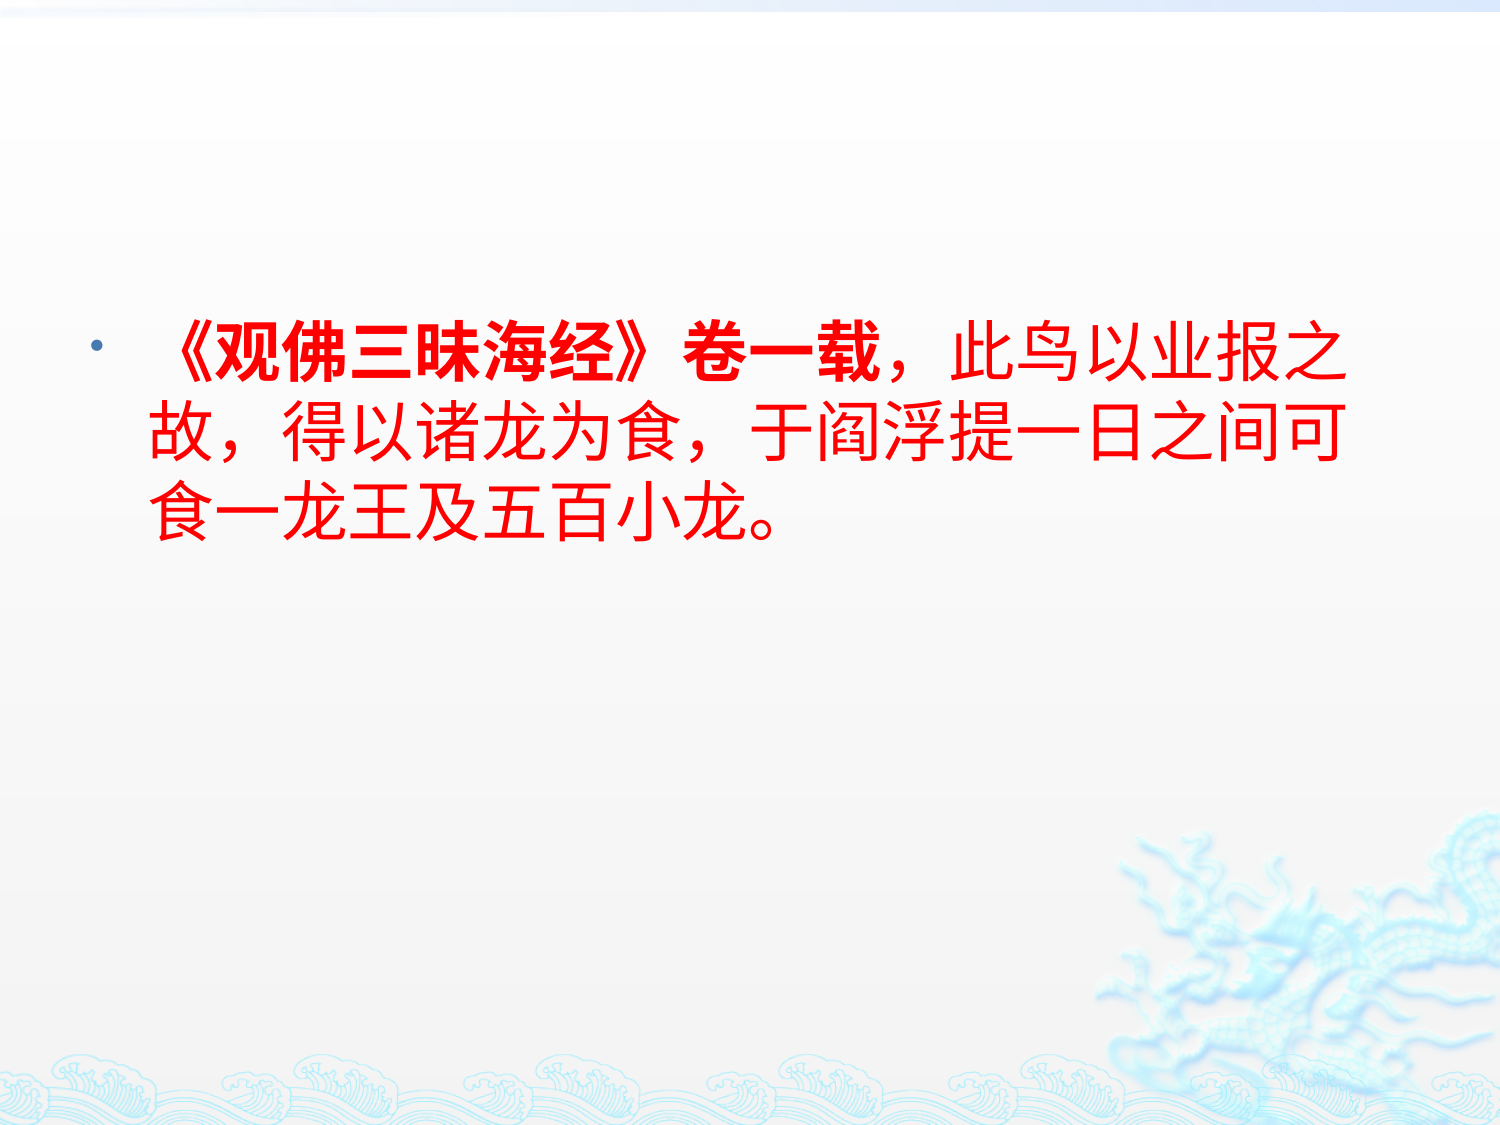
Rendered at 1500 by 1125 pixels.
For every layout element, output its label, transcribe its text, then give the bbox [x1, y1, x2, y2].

list 《观佛三昧海经》卷一载，此鸟以业报之故，得以诸龙为食，于阎浮提一日之间可食一龙王及五百小龙。 [76, 302, 1427, 894]
